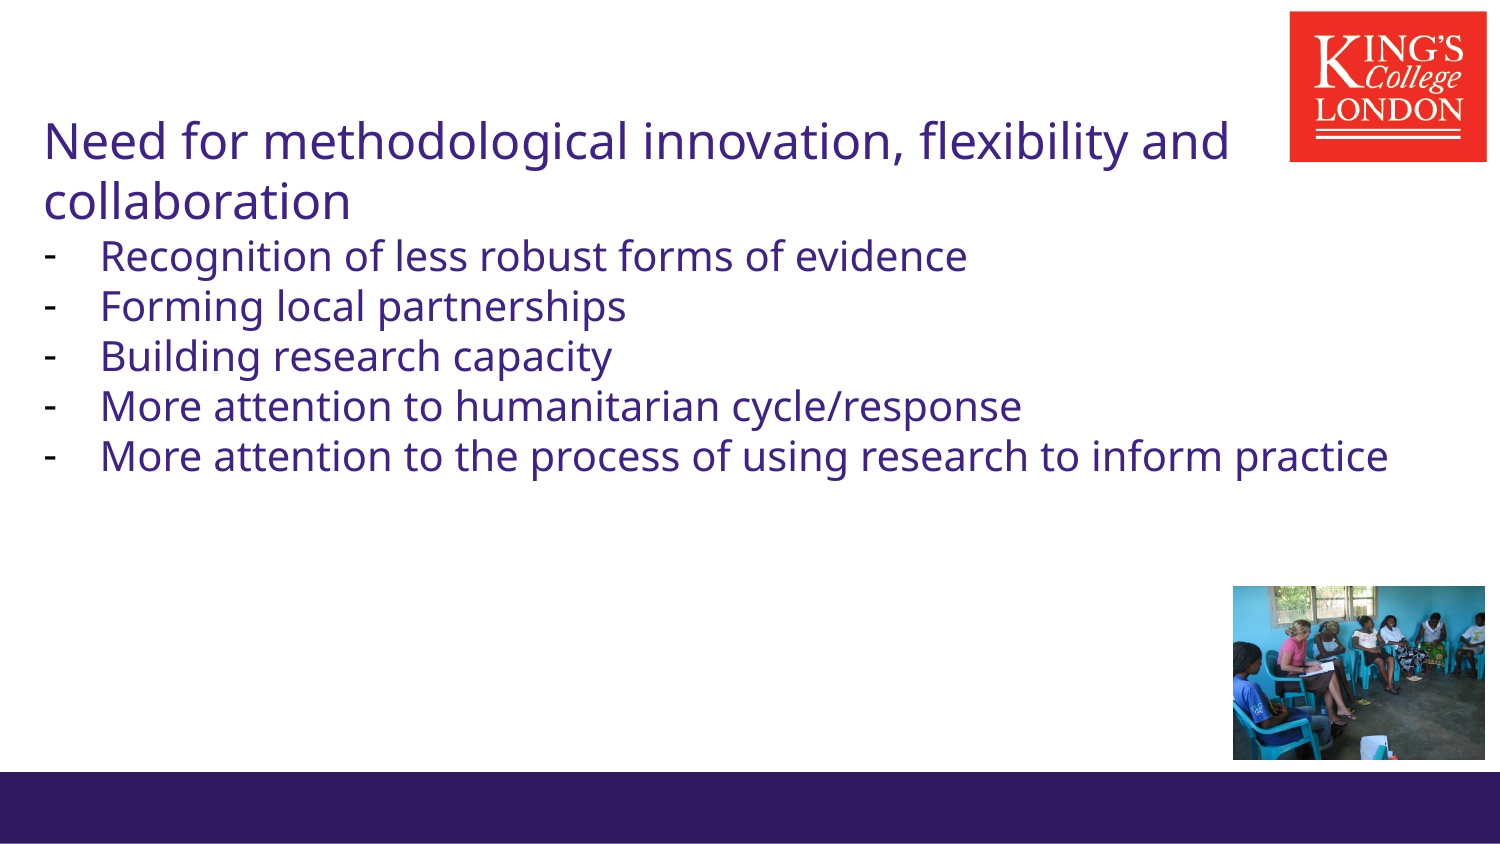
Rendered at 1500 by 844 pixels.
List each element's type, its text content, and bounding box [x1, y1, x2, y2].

text_box Need for methodological innovation, flexibility and collaboration Recognition of less robust forms of evidence Forming local partnerships Building research capacity More attention to humanitarian cycle/response More attention to the process of using research to inform practice [28, 102, 1472, 698]
text_box [0, 770, 1500, 844]
picture [1214, 0, 1500, 178]
picture [1255, 746, 1261, 760]
picture [1233, 586, 1486, 760]
